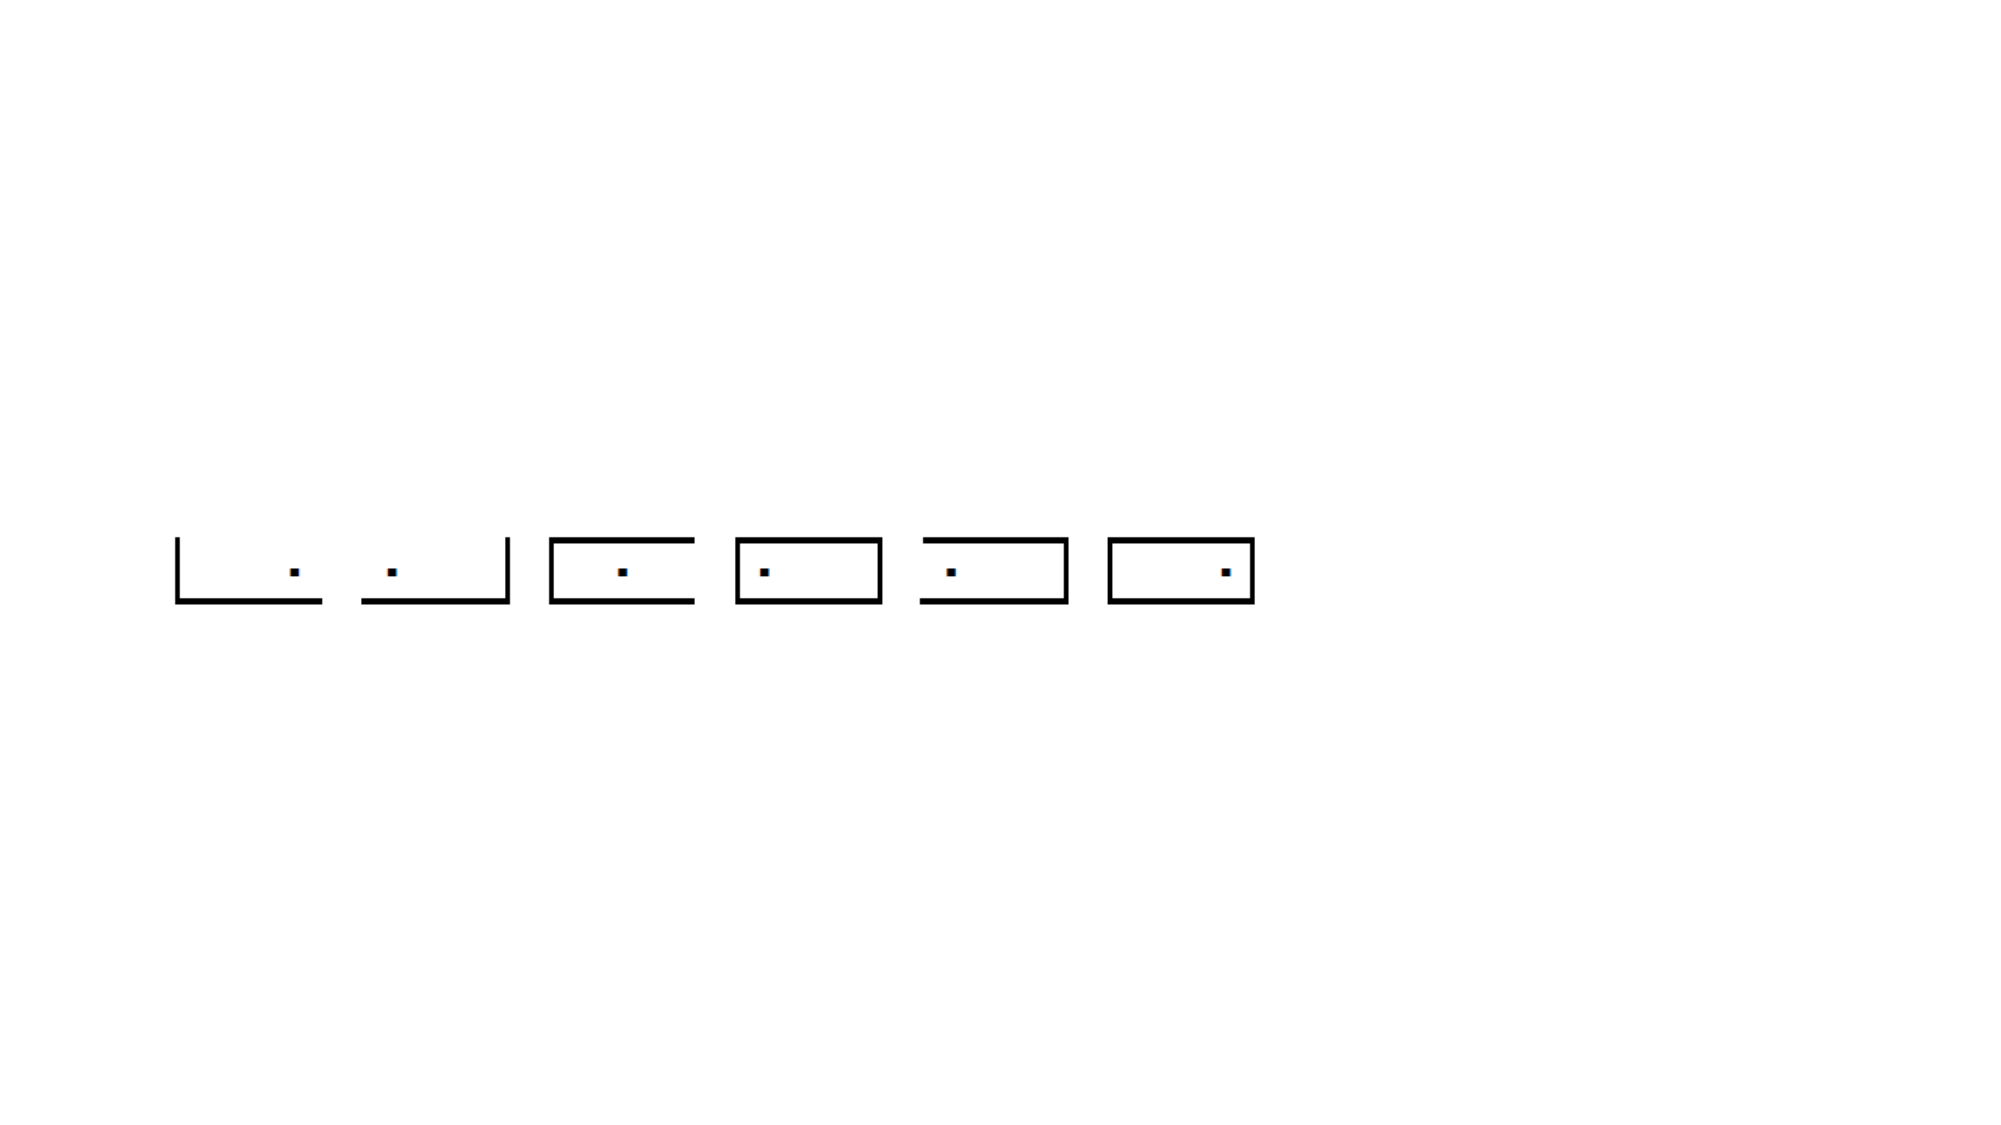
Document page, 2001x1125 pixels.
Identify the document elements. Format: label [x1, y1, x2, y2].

picture [141, 478, 1291, 647]
